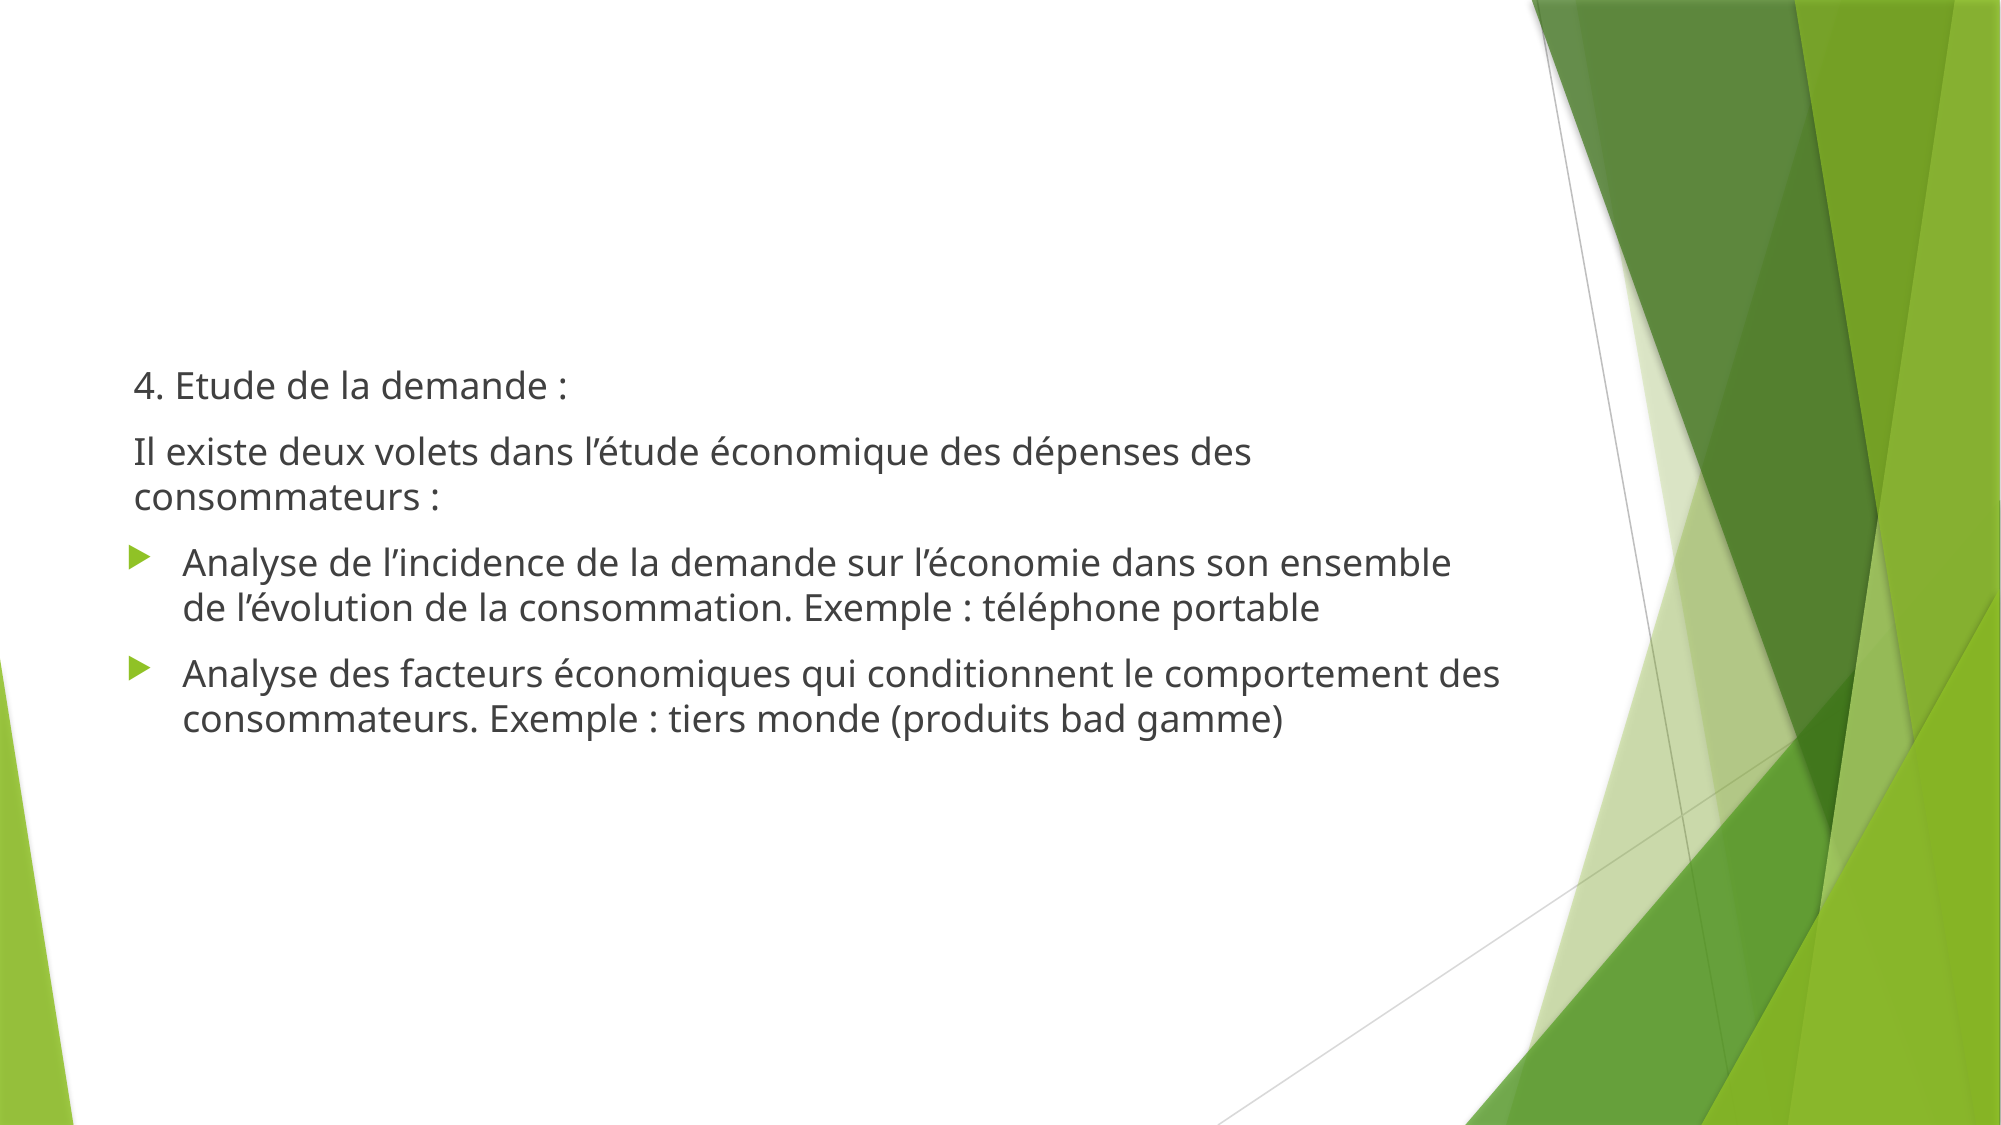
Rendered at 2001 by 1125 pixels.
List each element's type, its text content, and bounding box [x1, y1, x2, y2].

list 4. Etude de la demande : Il existe deux volets dans l’étude économique des dépenses des consommateurs : Analyse de l’incidence de la demande sur l’économie dans son ensemble de l’évolution de la consommation. Exemple : téléphone portable Analyse des facteurs économiques qui conditionnent le comportement des consommateurs. Exemple : tiers monde (produits bad gamme) [111, 354, 1522, 992]
